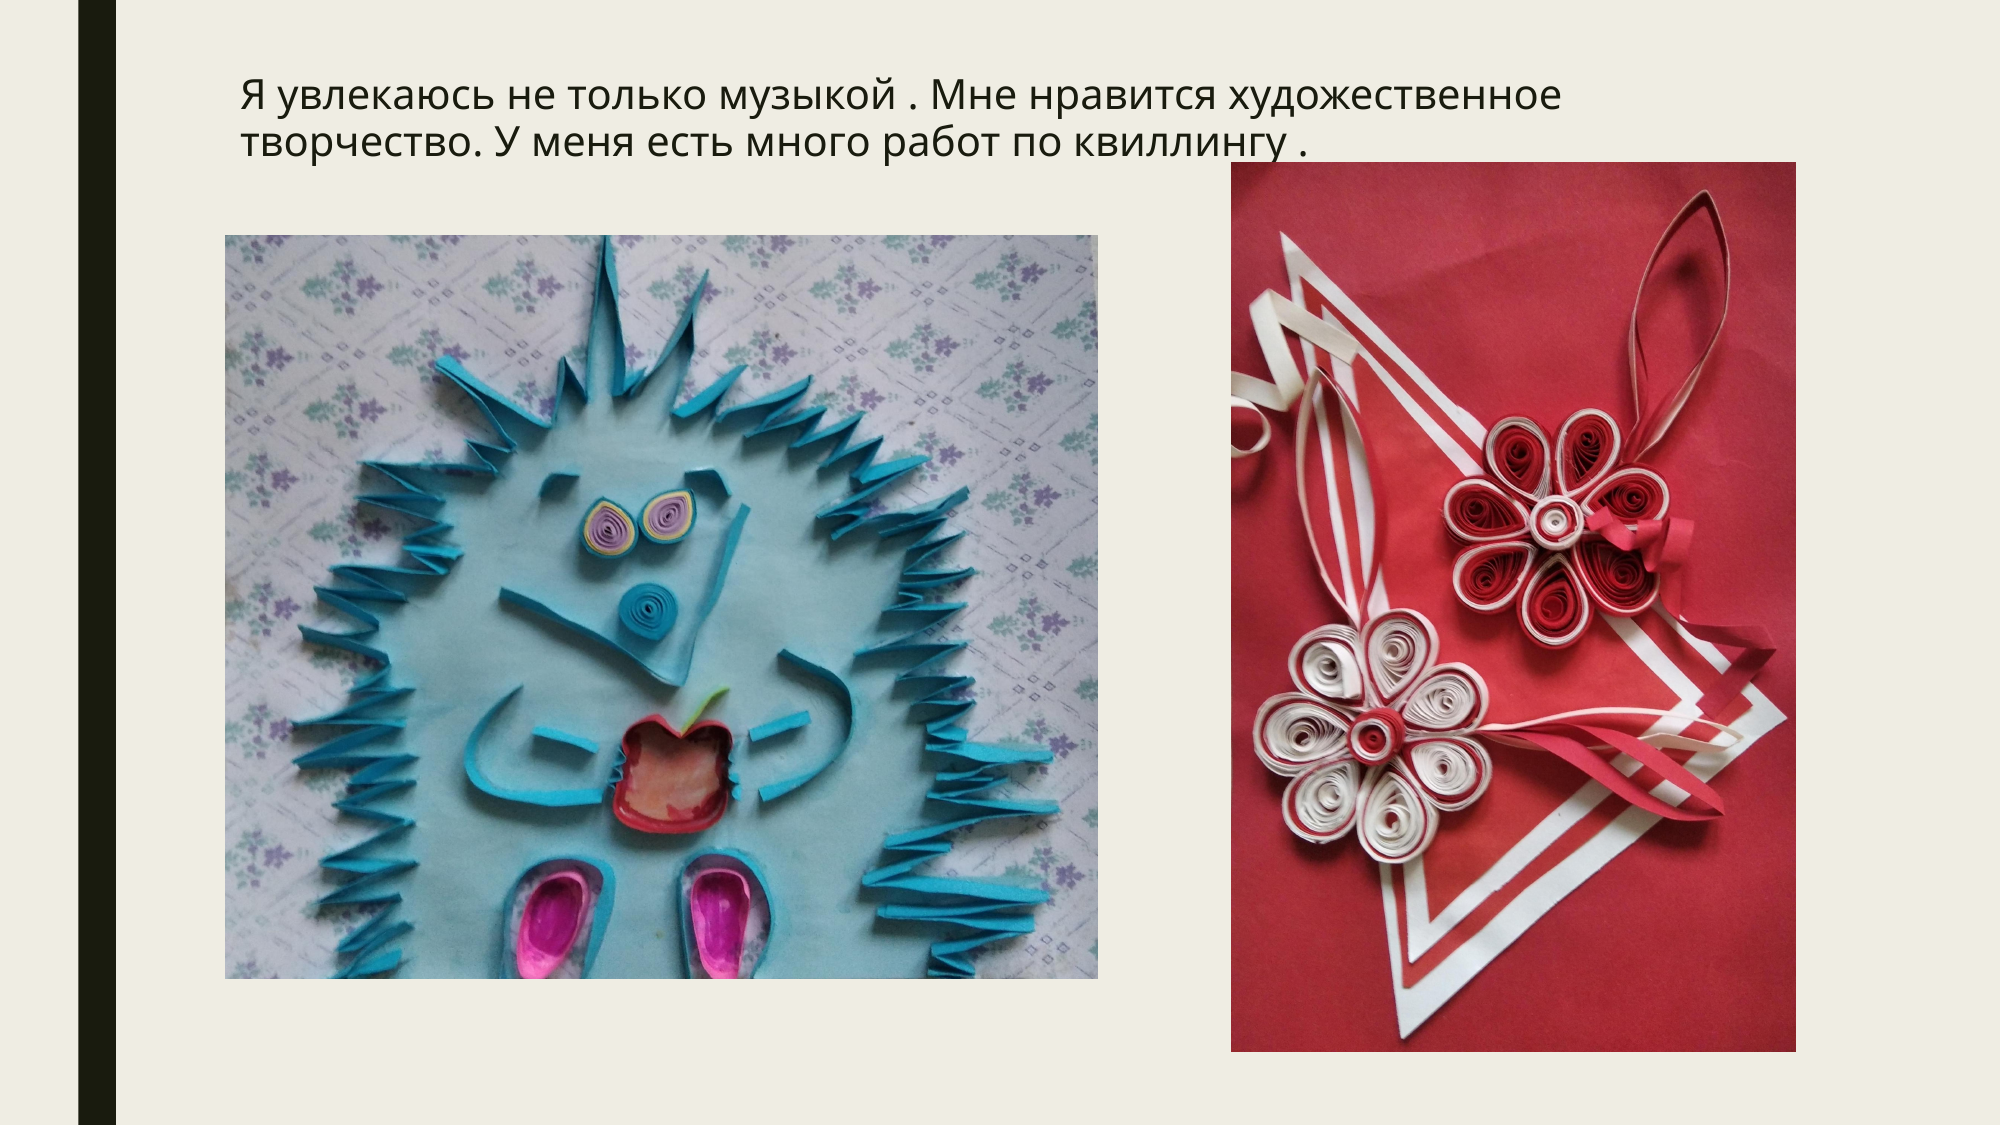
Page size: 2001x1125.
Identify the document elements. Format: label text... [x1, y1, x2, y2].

picture [1231, 162, 1796, 1052]
list Я увлекаюсь не только музыкой . Мне нравится художественное творчество. У меня есть много работ по квиллингу . [225, 64, 1800, 190]
picture [224, 235, 1098, 979]
